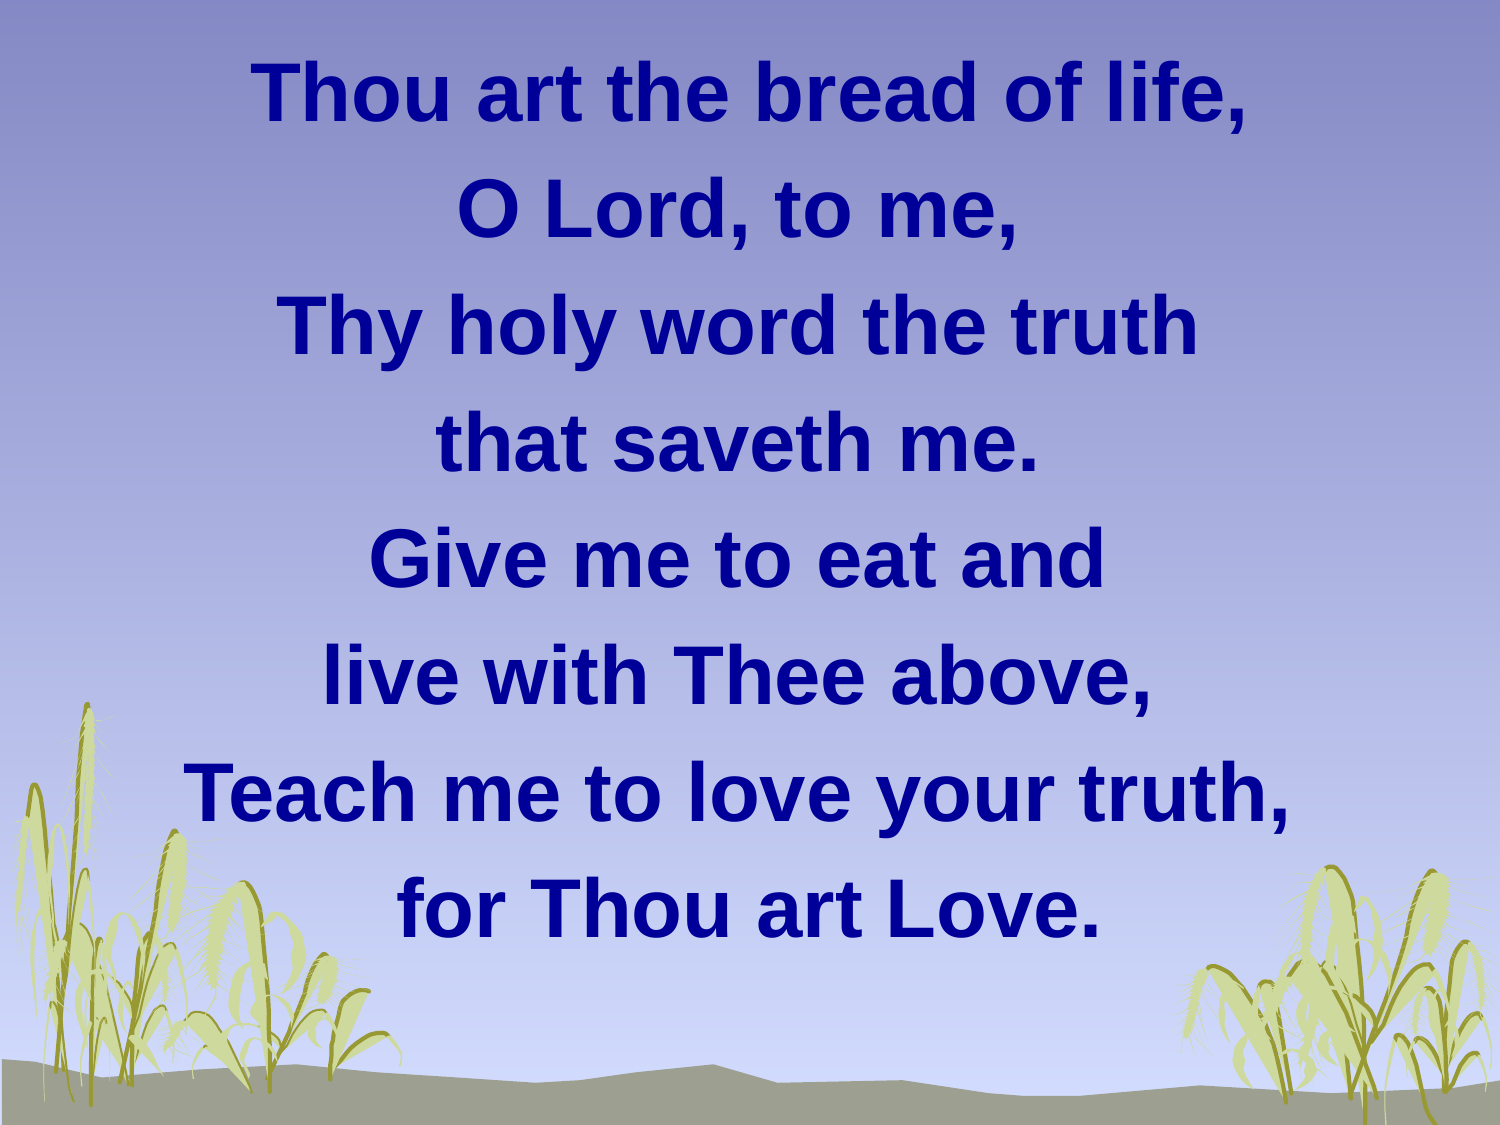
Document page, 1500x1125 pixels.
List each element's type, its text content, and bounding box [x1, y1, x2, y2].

list Thou art the bread of life, O Lord, to me, Thy holy word the truth that saveth me. Give me to eat and live with Thee above, Teach me to love your truth, for Thou art Love. [37, 30, 1463, 1044]
